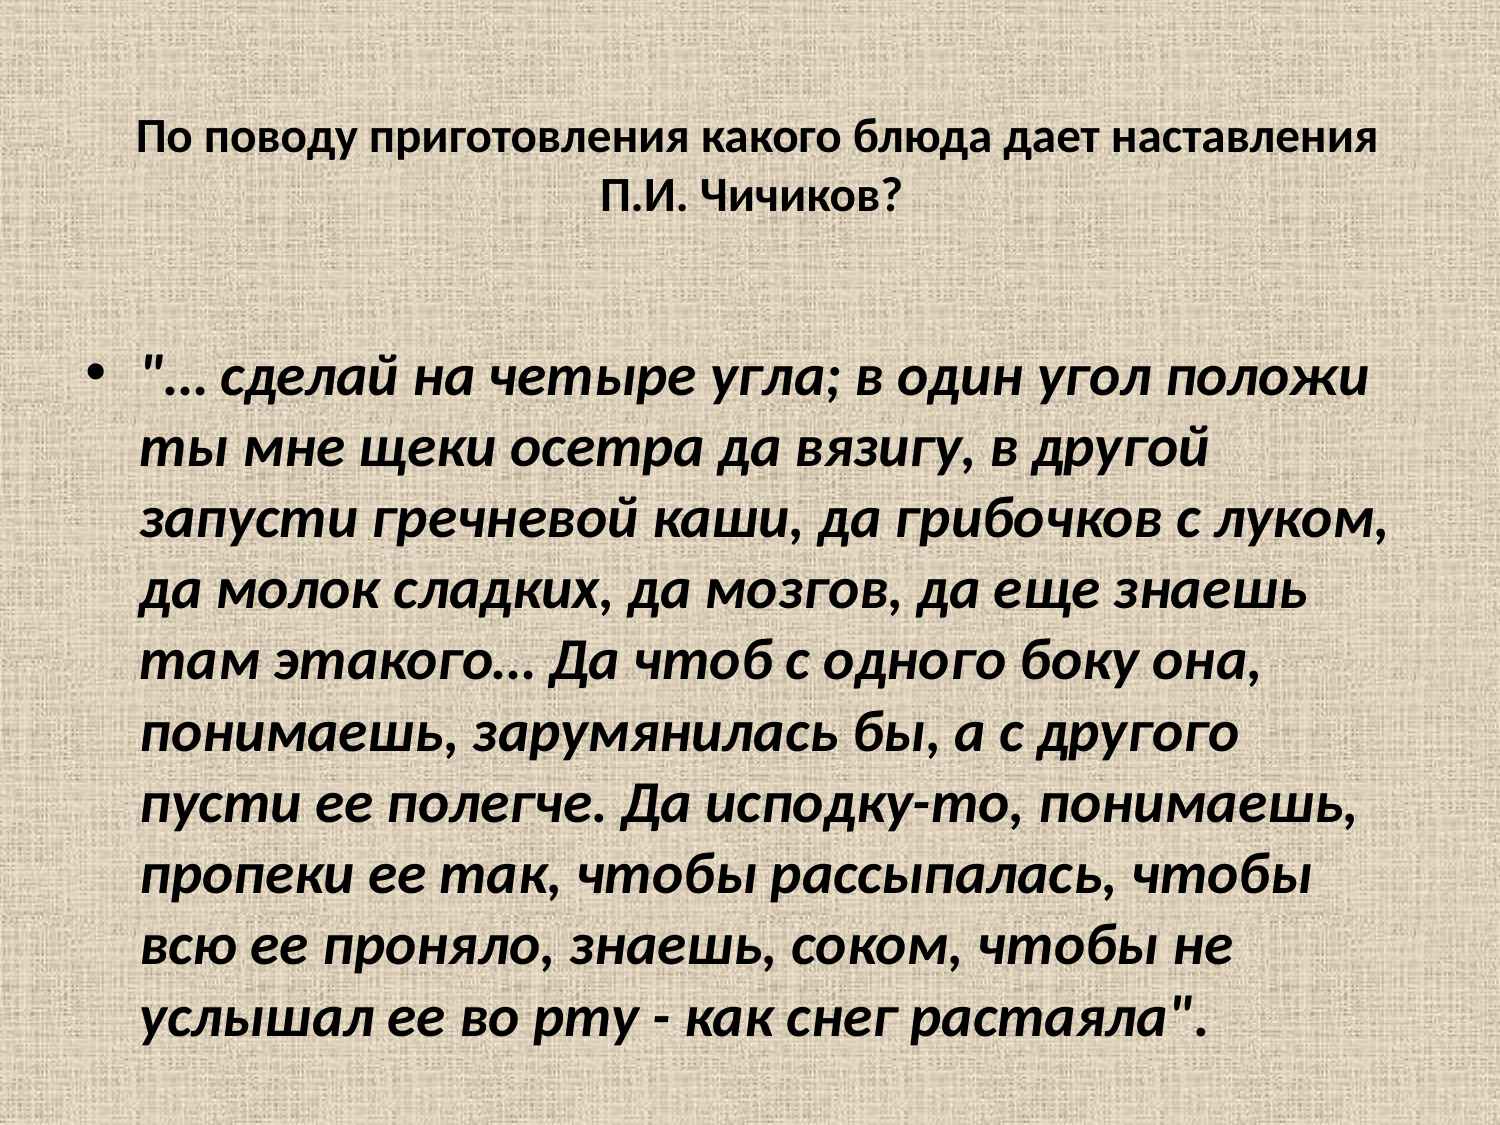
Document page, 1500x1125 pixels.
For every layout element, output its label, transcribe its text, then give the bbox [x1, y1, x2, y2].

list "… сделай на четыре угла; в один угол положи ты мне щеки осетра да вязигу, в другой запусти гречневой каши, да грибочков с луком, да молок сладких, да мозгов, да еще знаешь там этакого… Да чтоб с одного боку она, понимаешь, зарумянилась бы, а с другого пусти ее полегче. Да исподку-то, понимаешь, пропеки ее так, чтобы рассыпалась, чтобы всю ее проняло, знаешь, соком, чтобы не услышал ее во рту - как снег растаяла". [70, 328, 1421, 1071]
title По поводу приготовления какого блюда дает наставления П.И. Чичиков? [82, 35, 1432, 295]
picture [0, 0, 1500, 1125]
